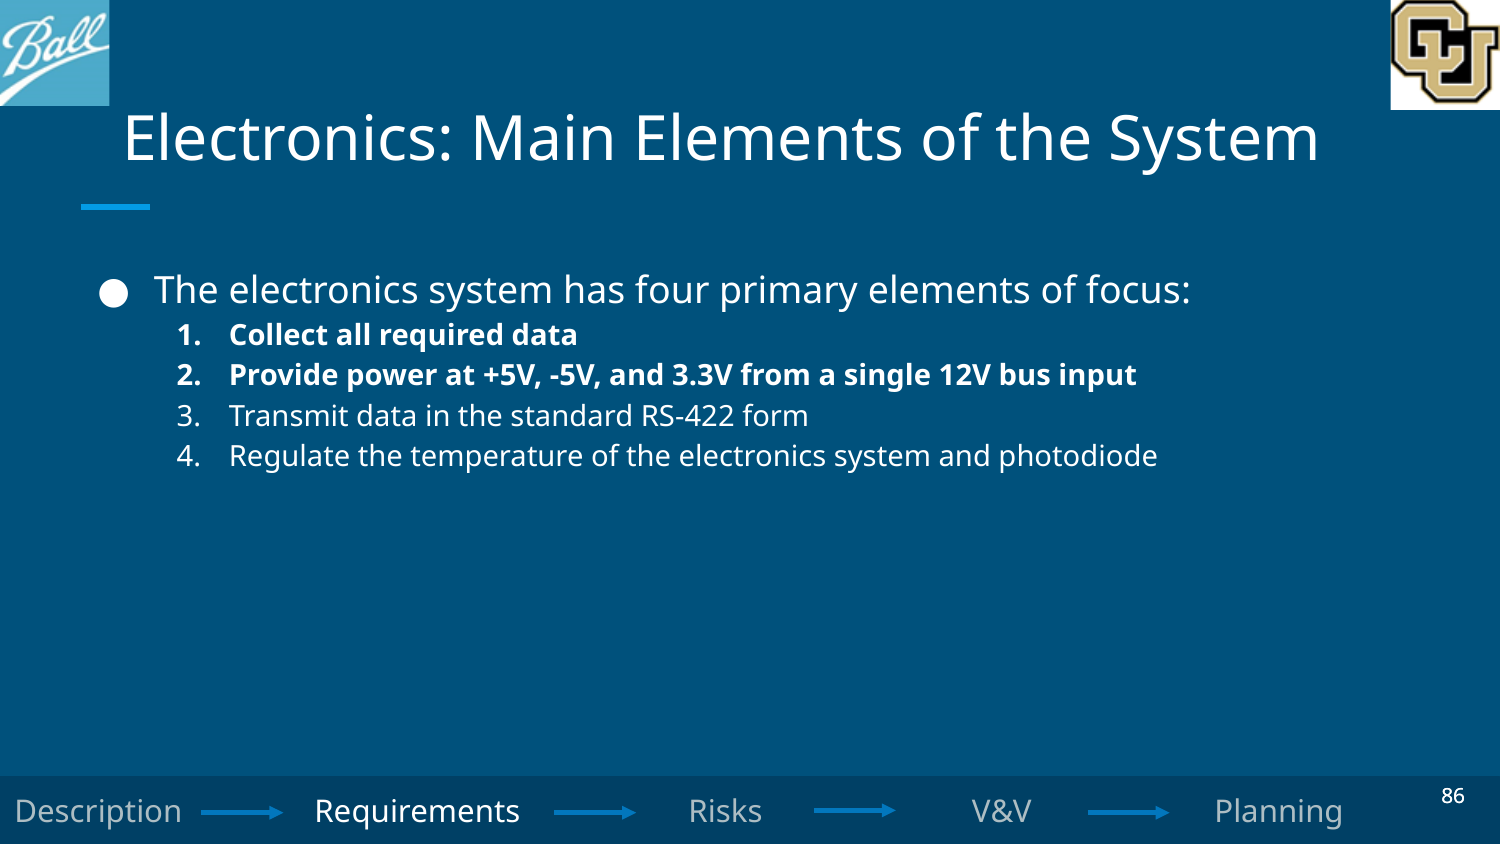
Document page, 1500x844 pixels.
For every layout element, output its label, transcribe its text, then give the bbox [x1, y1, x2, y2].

list The electronics system has four primary elements of focus: Collect all required data Provide power at +5V, -5V, and 3.3V from a single 12V bus input Transmit data in the standard RS-422 form Regulate the temperature of the electronics system and photodiode [63, 244, 1437, 750]
text_box Description Requirements Risks V&V Planning [0, 776, 1500, 844]
picture [0, 0, 109, 105]
picture [1391, 0, 1500, 109]
slide_number ‹#› [1389, 764, 1480, 830]
title Electronics: Main Elements of the System [107, 75, 1480, 188]
